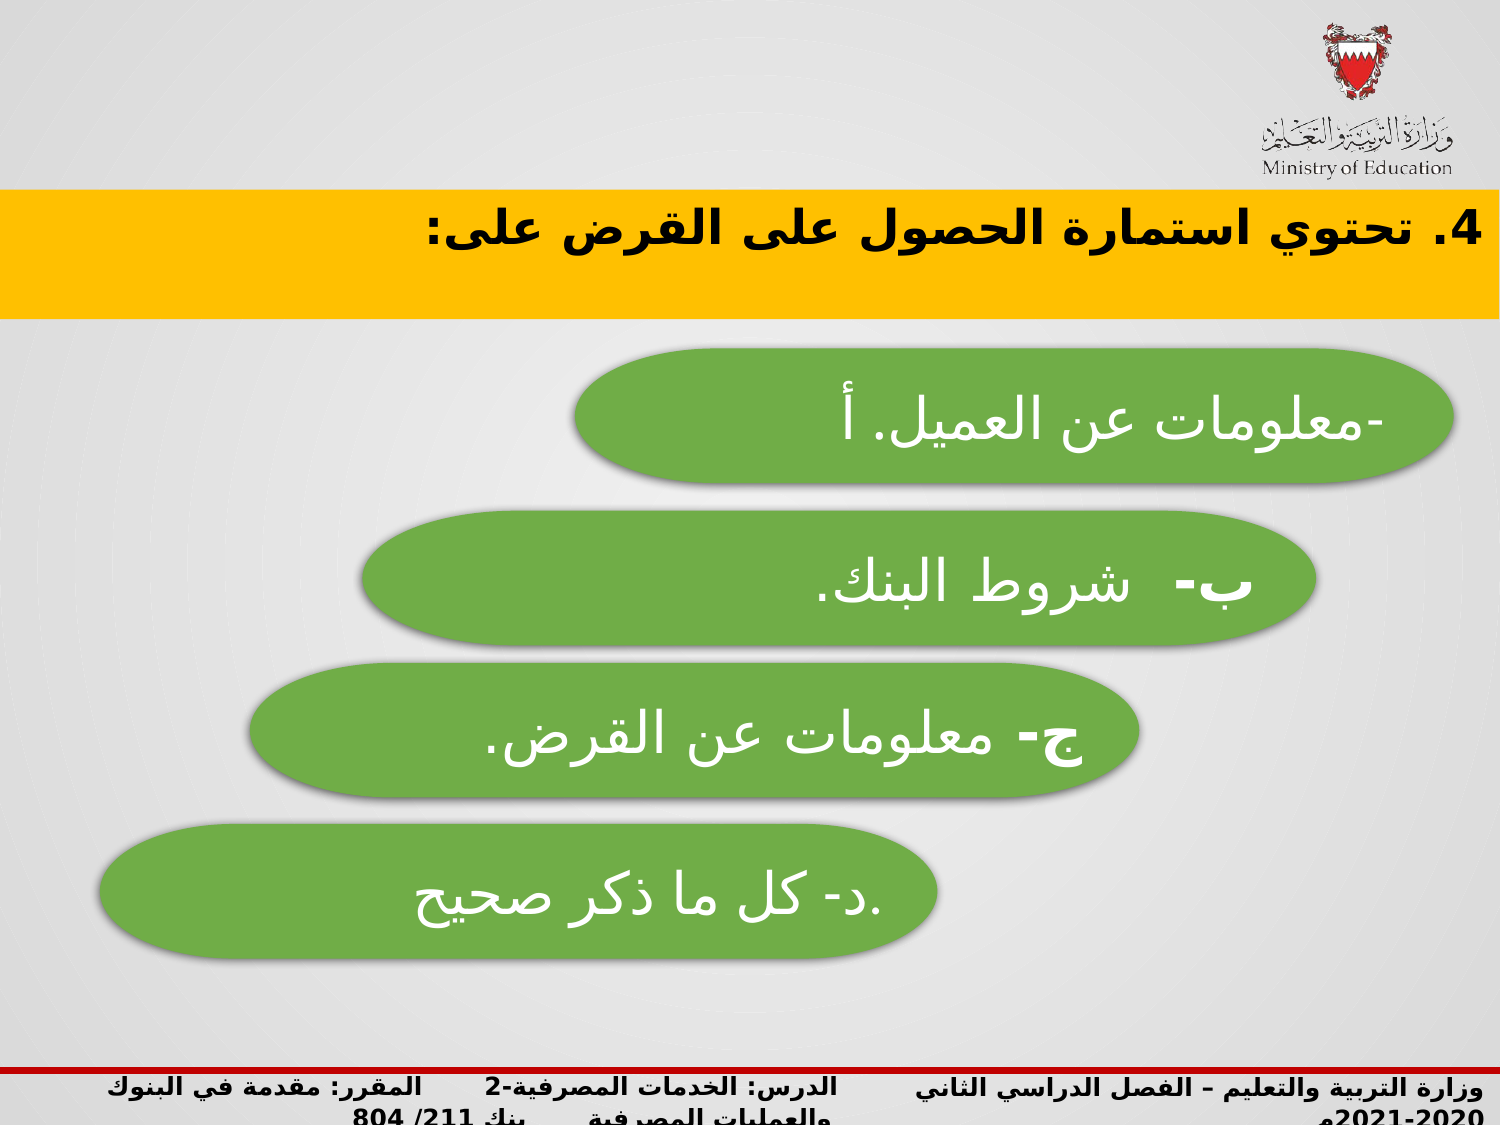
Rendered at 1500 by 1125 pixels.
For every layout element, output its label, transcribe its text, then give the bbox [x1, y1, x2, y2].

text_box 4. تحتوي استمارة الحصول على القرض على: [0, 189, 1500, 320]
text_box ج- معلومات عن القرض. [249, 662, 1140, 798]
text_box الدرس: الخدمات المصرفية-2 المقرر: مقدمة في البنوك والعمليات المصرفية بنك 211/ 804 [0, 1077, 854, 1124]
text_box وزارة التربية والتعليم – الفصل الدراسي الثاني 2020-2021م [880, 1071, 1500, 1125]
picture [1224, 0, 1496, 208]
text_box د- كل ما ذكر صحيح. [99, 823, 938, 959]
text_box ب- شروط البنك. [362, 510, 1317, 646]
text_box معلومات عن العميل. أ- [574, 348, 1454, 484]
